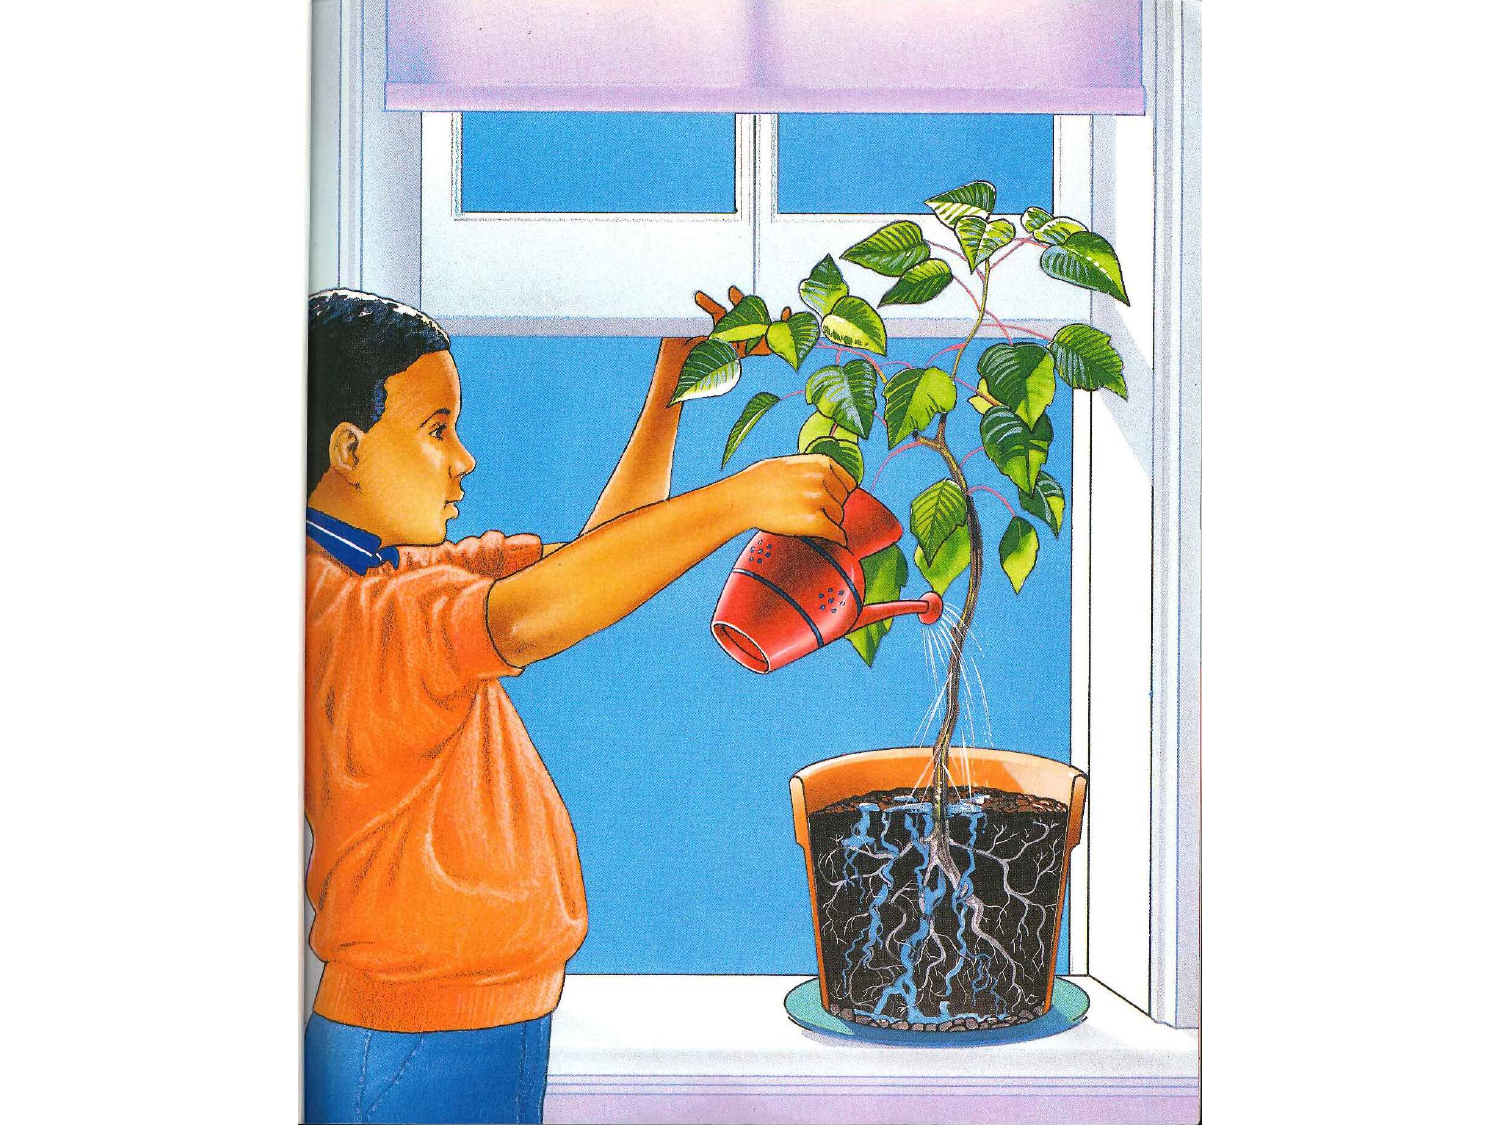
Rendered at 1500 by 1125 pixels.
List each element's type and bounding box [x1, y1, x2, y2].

picture [298, 0, 1202, 1125]
